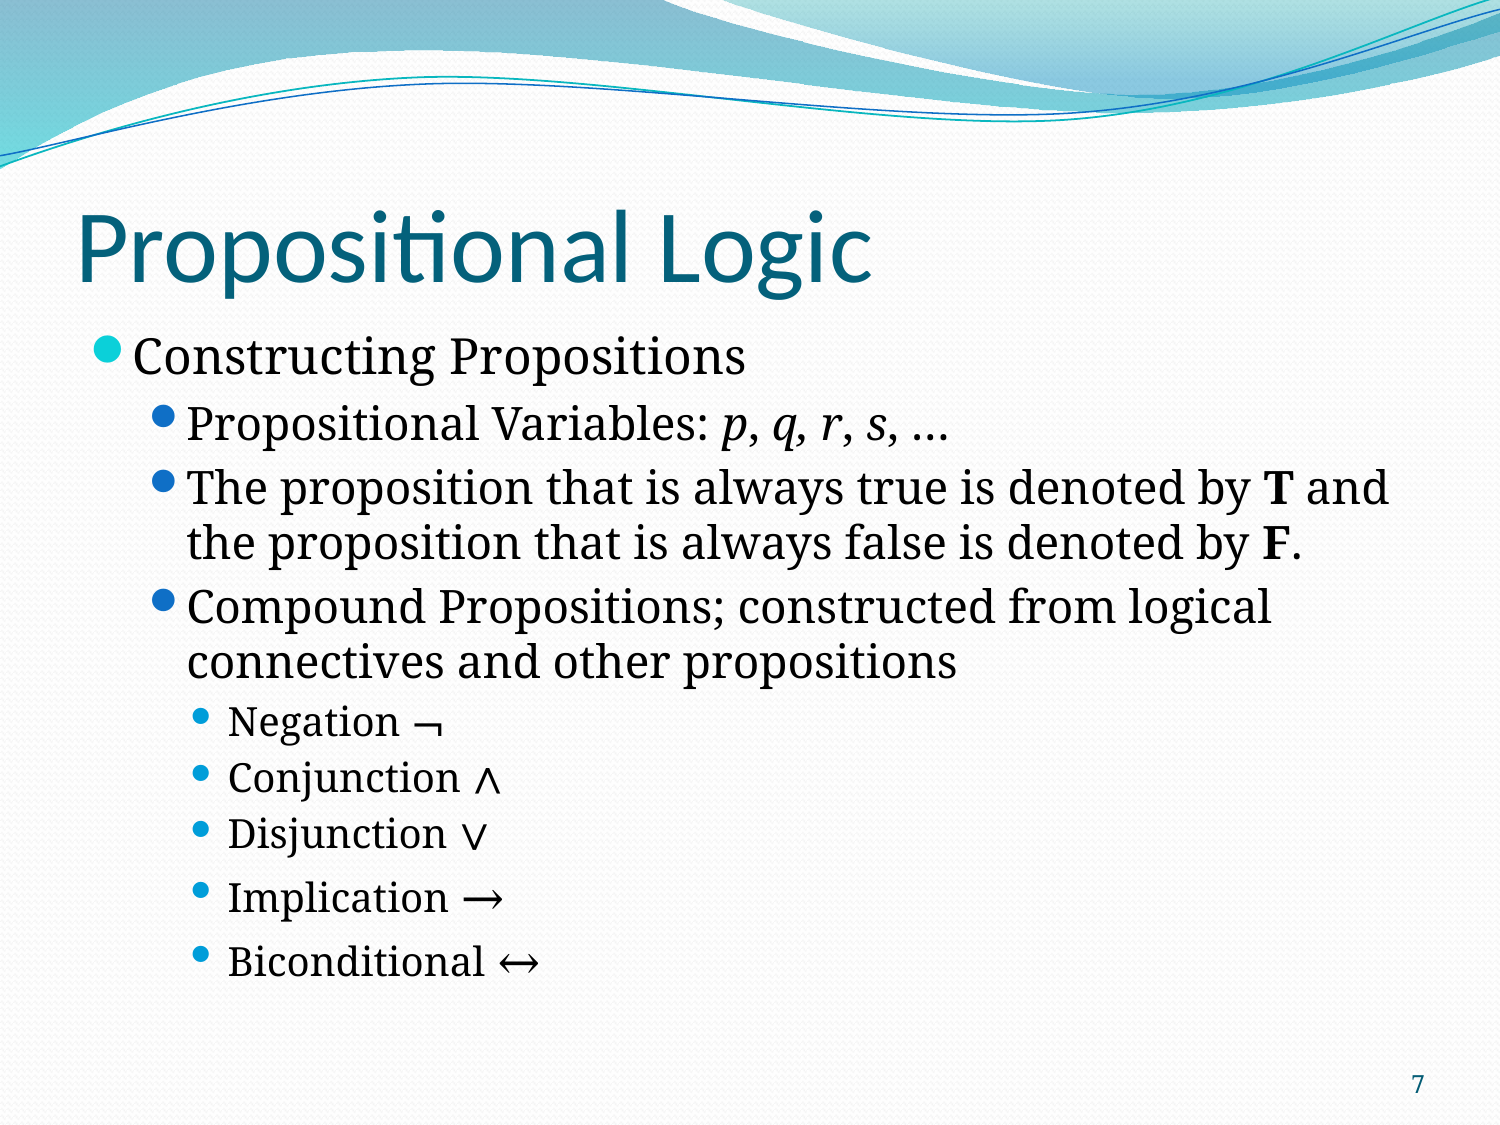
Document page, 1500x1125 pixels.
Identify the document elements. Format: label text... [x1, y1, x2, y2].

title Propositional Logic [75, 115, 1425, 303]
slide_number 7 [1299, 1042, 1425, 1103]
list Constructing Propositions Propositional Variables: p, q, r, s, … The proposition that is always true is denoted by T and the proposition that is always false is denoted by F. Compound Propositions; constructed from logical connectives and other propositions Negation ¬ Conjunction ∧ Disjunction ∨ Implication → Biconditional ↔ [75, 317, 1425, 1038]
